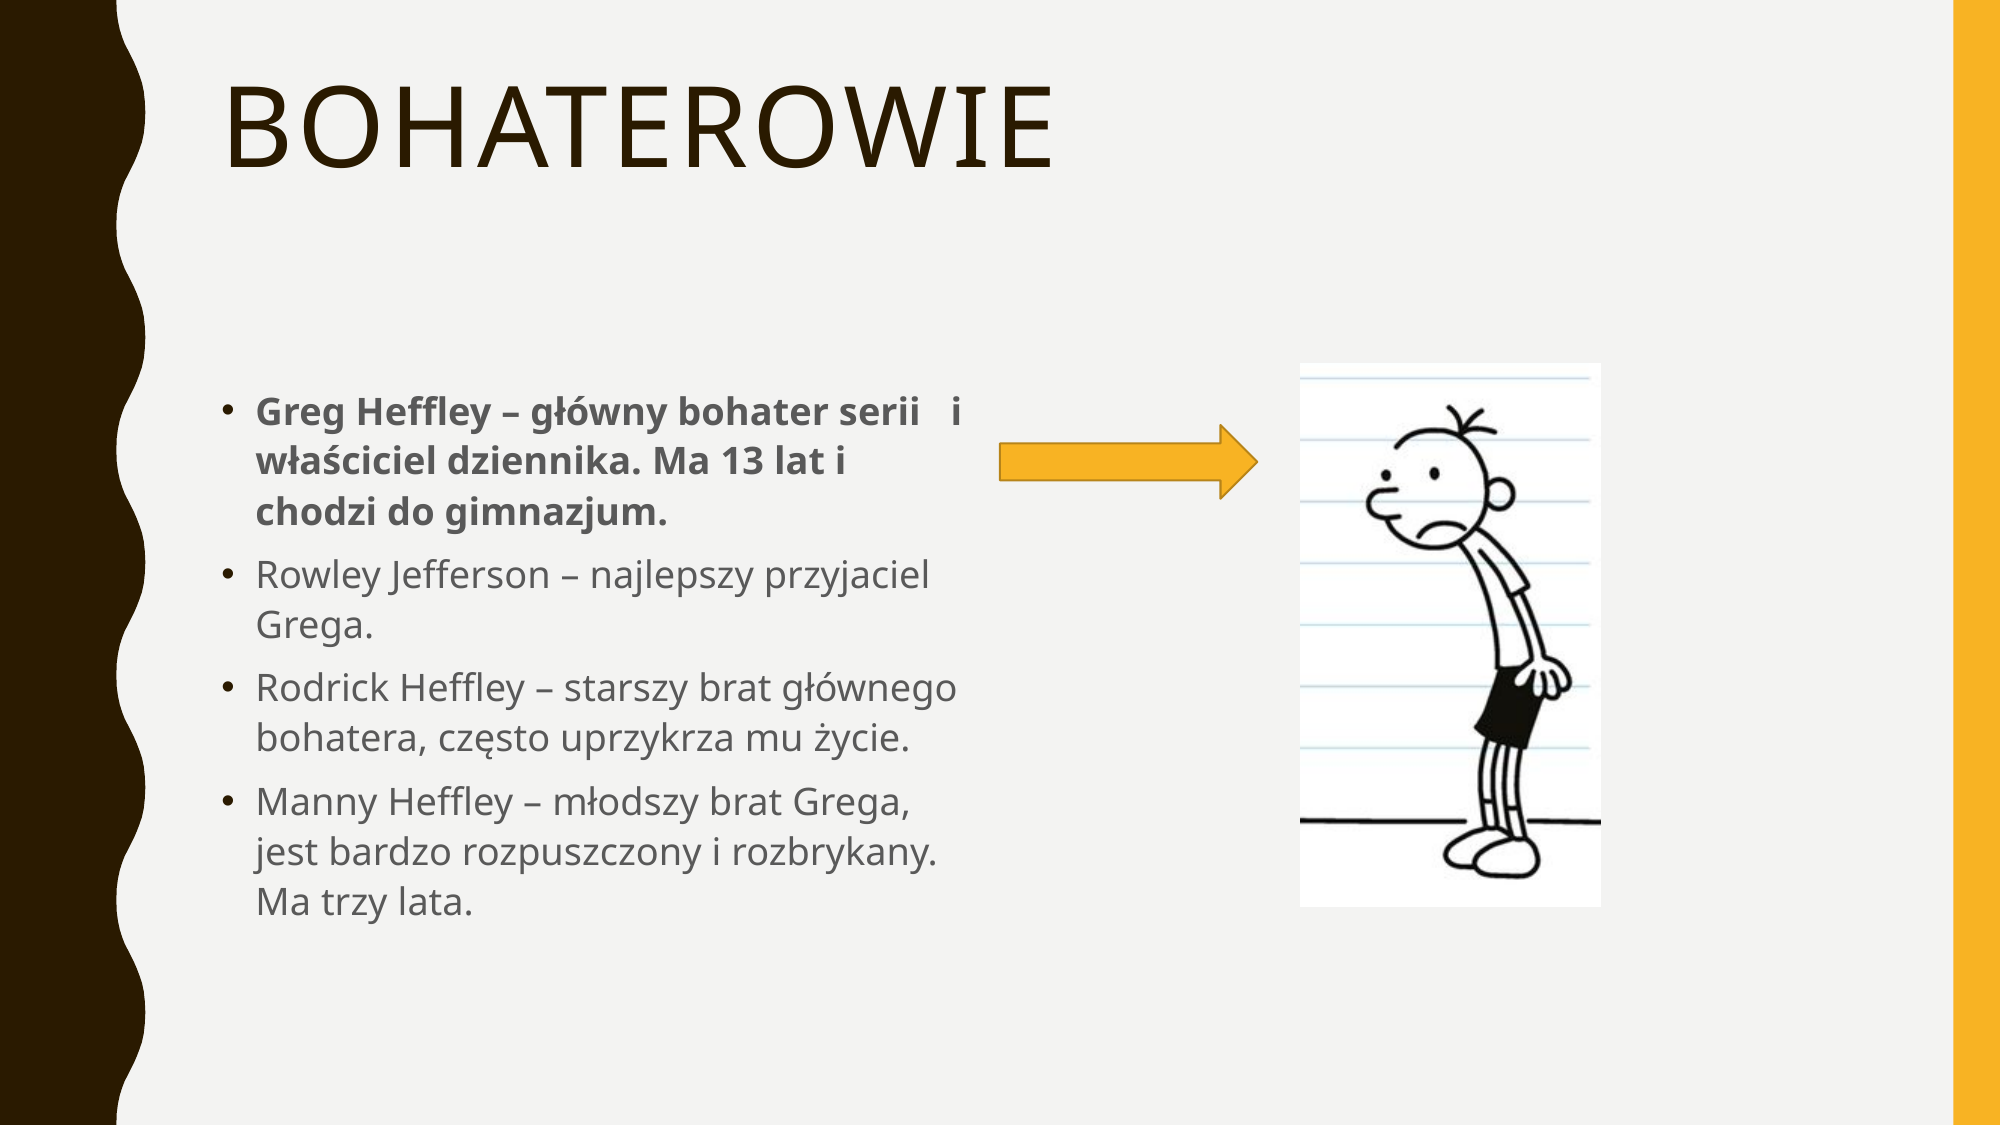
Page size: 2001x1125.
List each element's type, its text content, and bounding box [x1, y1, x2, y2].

title Bohaterowie [205, 62, 1875, 308]
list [1300, 363, 1601, 907]
text_box [998, 424, 1259, 500]
list Greg Heffley – główny bohater serii i właściciel dziennika. Ma 13 lat i chodzi do gimnazjum. Rowley Jefferson – najlepszy przyjaciel Grega. Rodrick Heffley – starszy brat głównego bohatera, często uprzykrza mu życie. Manny Heffley – młodszy brat Grega, jest bardzo rozpuszczony i rozbrykany. Ma trzy lata. [206, 375, 994, 969]
